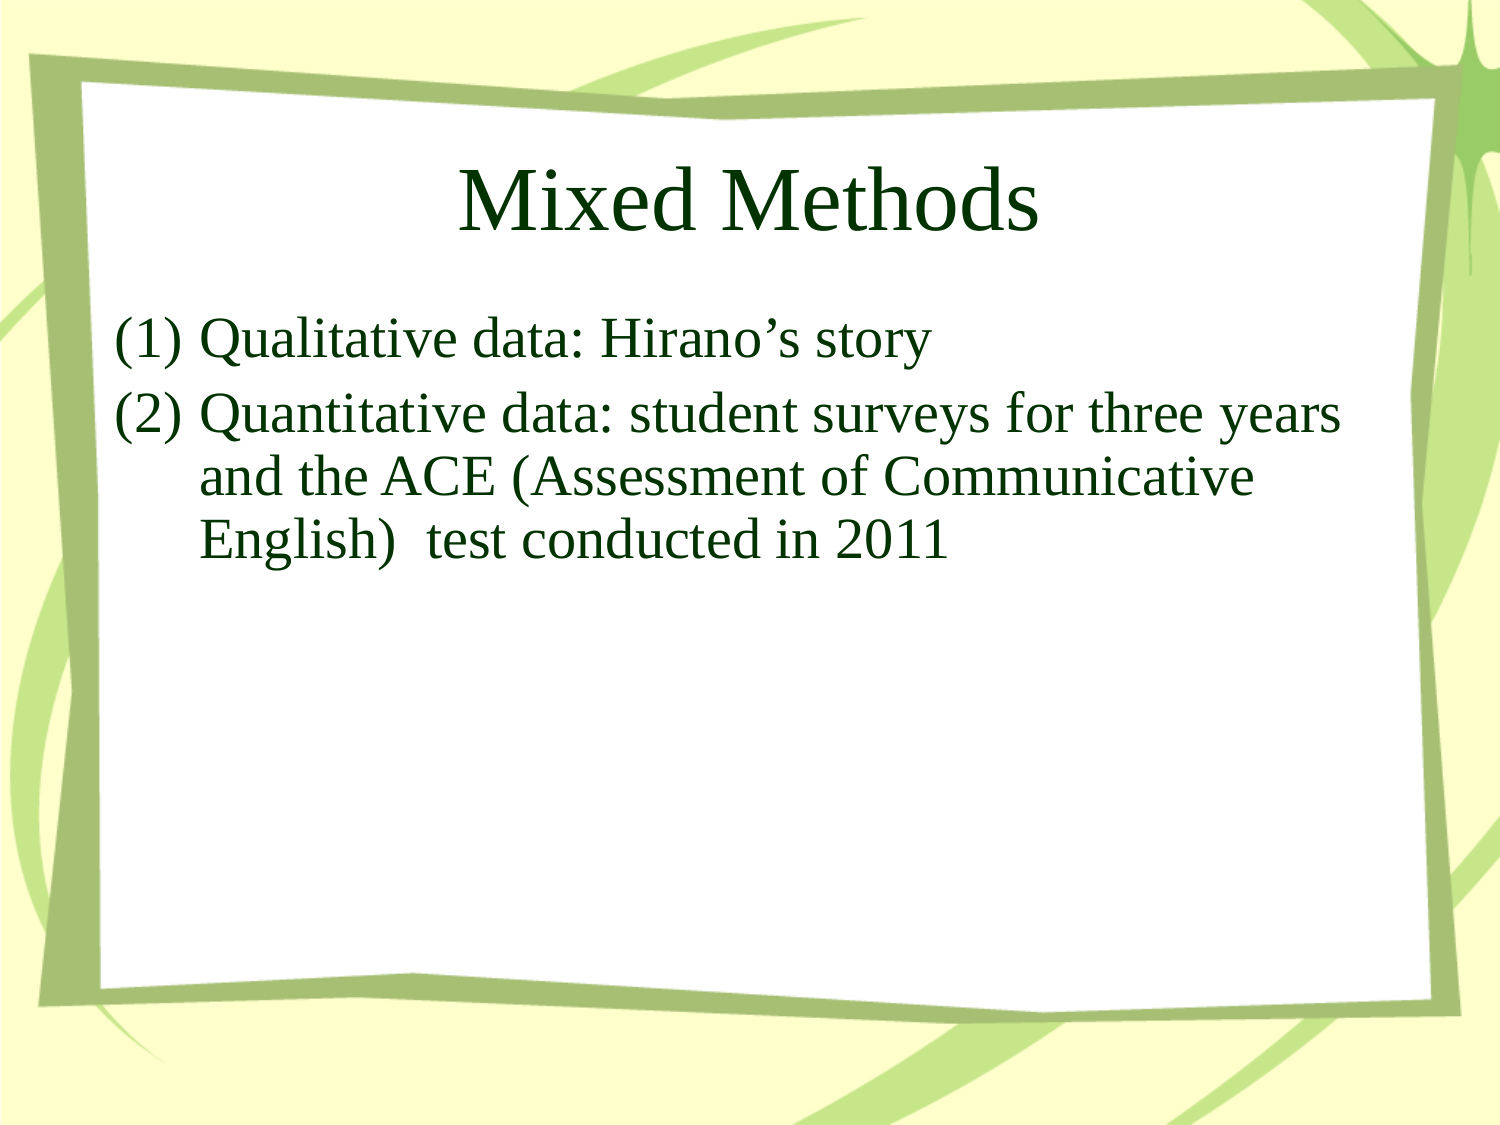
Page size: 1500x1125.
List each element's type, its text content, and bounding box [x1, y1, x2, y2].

picture [0, 0, 1500, 1125]
list Qualitative data: Hirano’s story Quantitative data: student surveys for three years and the ACE (Assessment of Communicative English) test conducted in 2011 [99, 299, 1375, 975]
title Mixed Methods [112, 99, 1388, 288]
